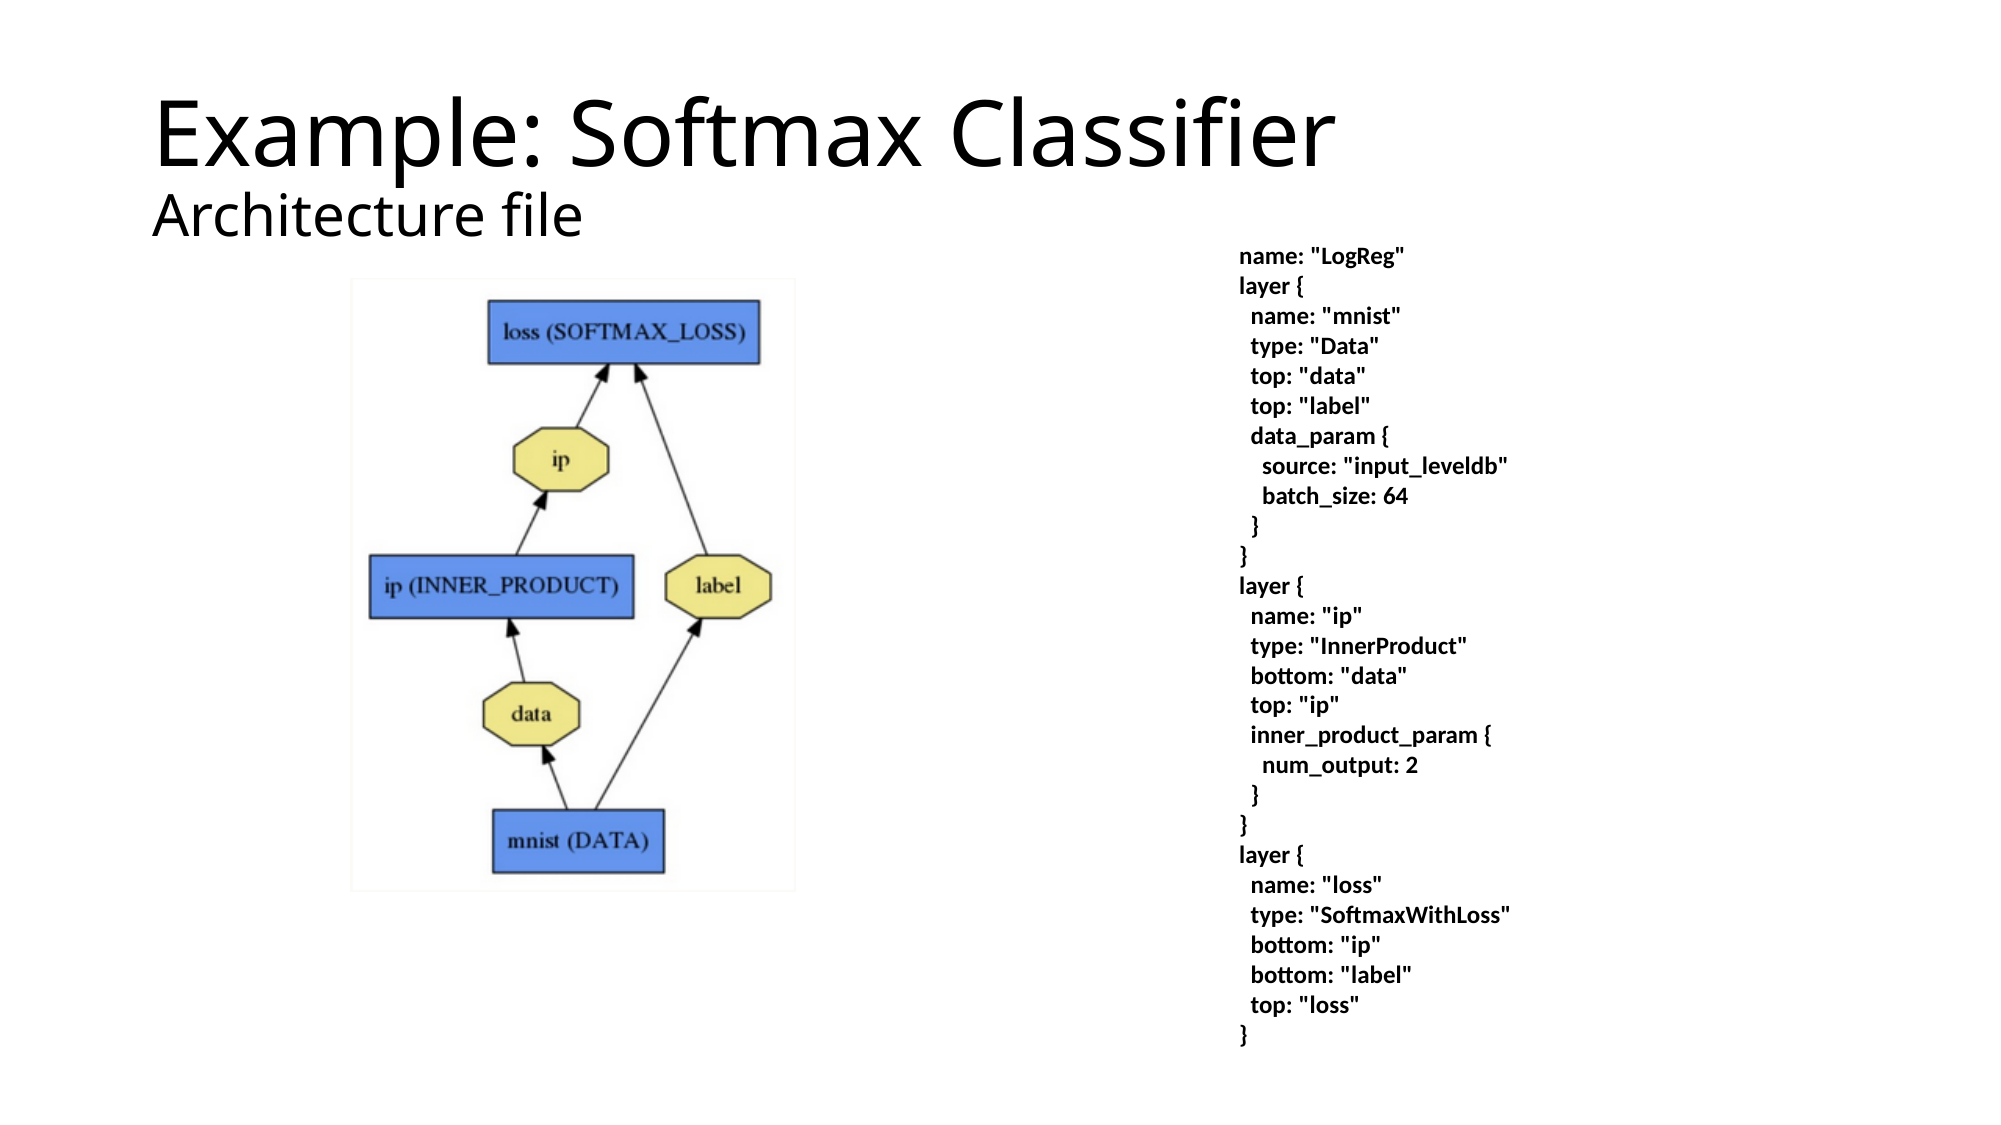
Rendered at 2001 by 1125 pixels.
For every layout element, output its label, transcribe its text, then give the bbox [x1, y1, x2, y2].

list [350, 278, 796, 892]
text_box name: "LogReg" layer { name: "mnist" type: "Data" top: "data" top: "label" data_param { source: "input_leveldb" batch_size: 64 } } layer { name: "ip" type: "InnerProduct" bottom: "data" top: "ip" inner_product_param { num_output: 2 } } layer { name: "loss" type: "SoftmaxWithLoss" bottom: "ip" bottom: "label" top: "loss" } [1224, 232, 1662, 1056]
title Example: Softmax Classifier Architecture file [137, 59, 1863, 278]
